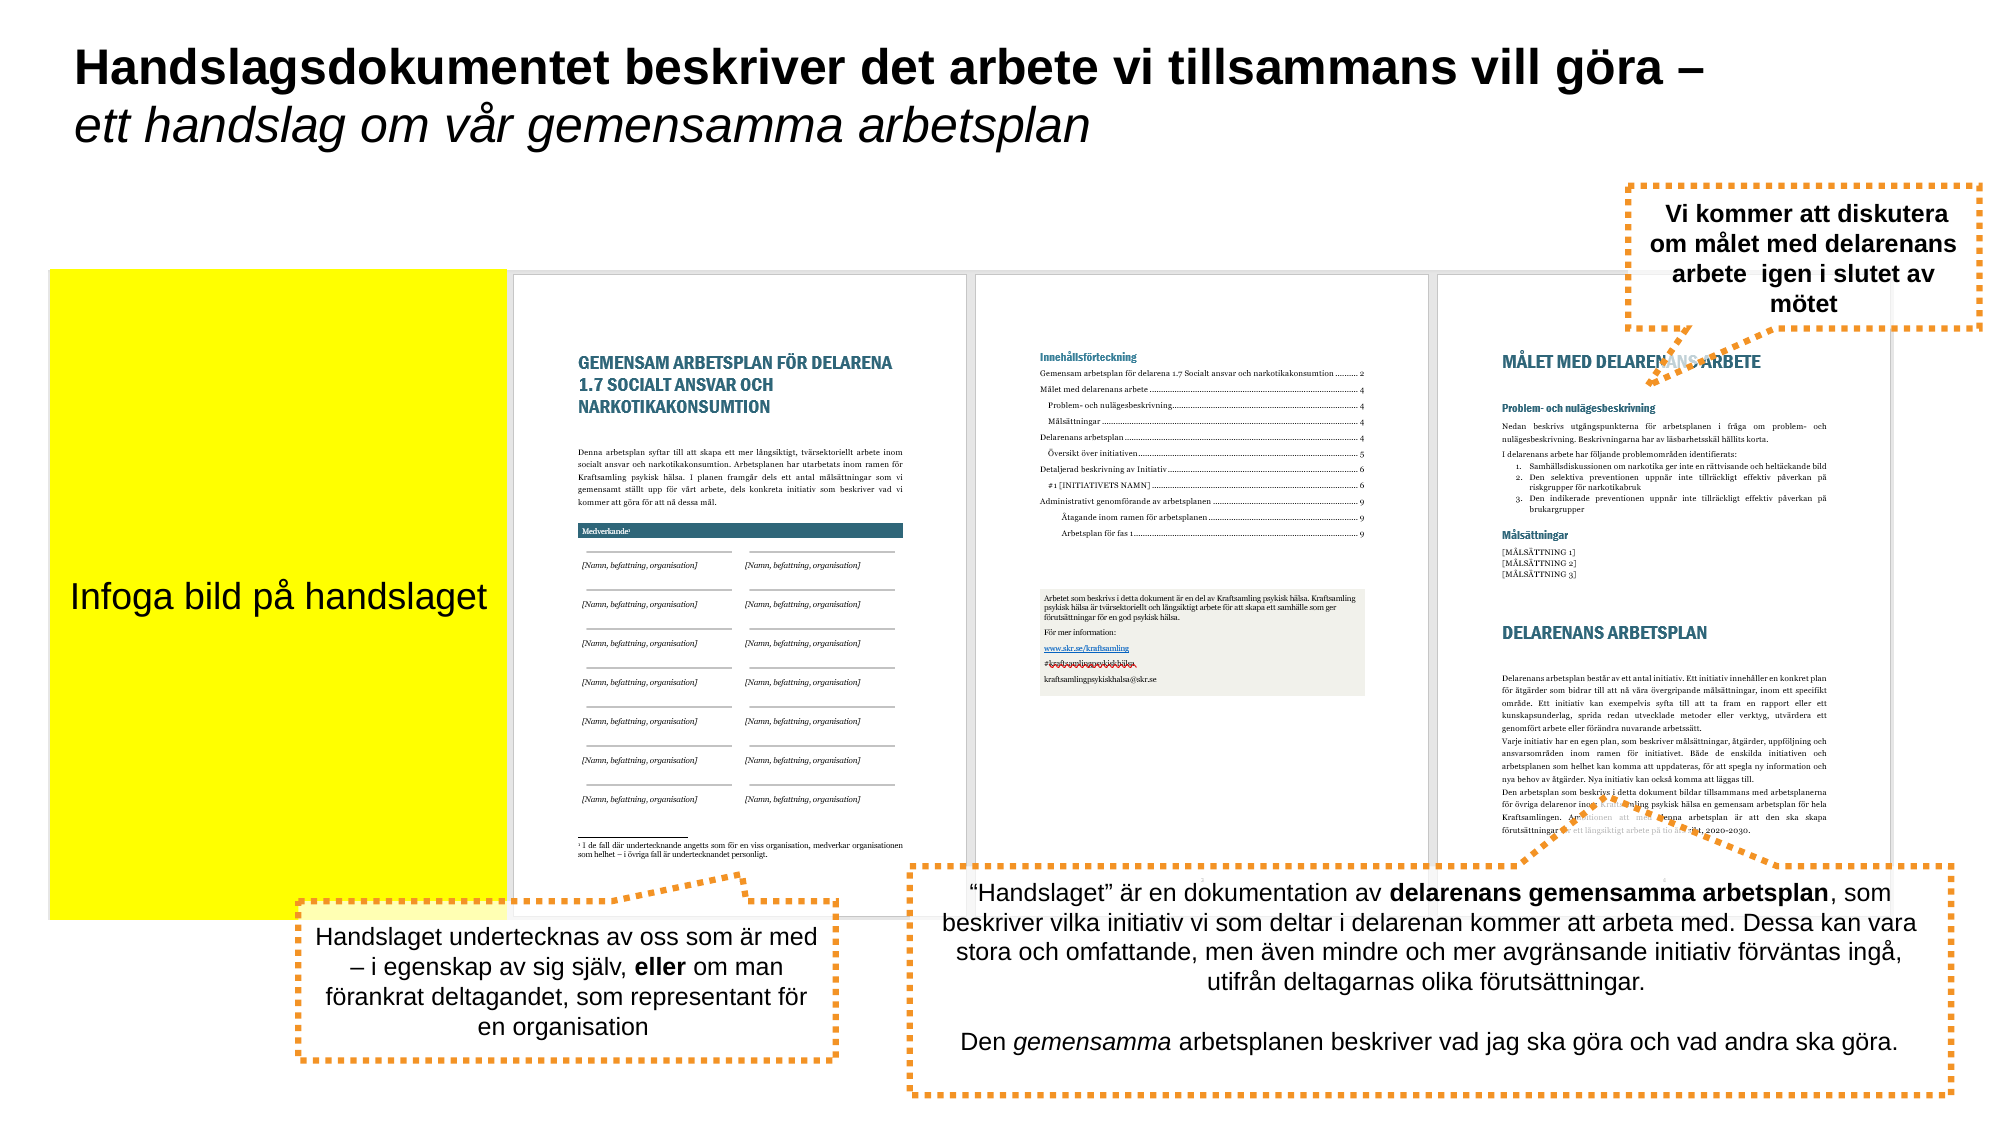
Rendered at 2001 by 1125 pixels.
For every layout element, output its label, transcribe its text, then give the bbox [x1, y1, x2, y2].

text_box Vi kommer att diskutera om målet med delarenans arbete igen i slutet av mötet [1627, 184, 1981, 330]
text_box “Handslaget” är en dokumentation av delarenans gemensamma arbetsplan, som beskriver vilka initiativ vi som deltar i delarenan kommer att arbeta med. Dessa kan vara stora och omfattande, men även mindre och mer avgränsande initiativ förväntas ingå, utifrån deltagarnas olika förutsättningar. Den gemensamma arbetsplanen beskriver vad jag ska göra och vad andra ska göra. [908, 865, 1953, 1097]
text_box Handslaget undertecknas av oss som är med – i egenskap av sig själv, eller om man förankrat deltagandet, som representant för en organisation [297, 920, 837, 1062]
title Handslagsdokumentet beskriver det arbete vi tillsammans vill göra – ett handslag om vår gemensamma arbetsplan [59, 43, 1920, 161]
picture [48, 270, 1894, 920]
